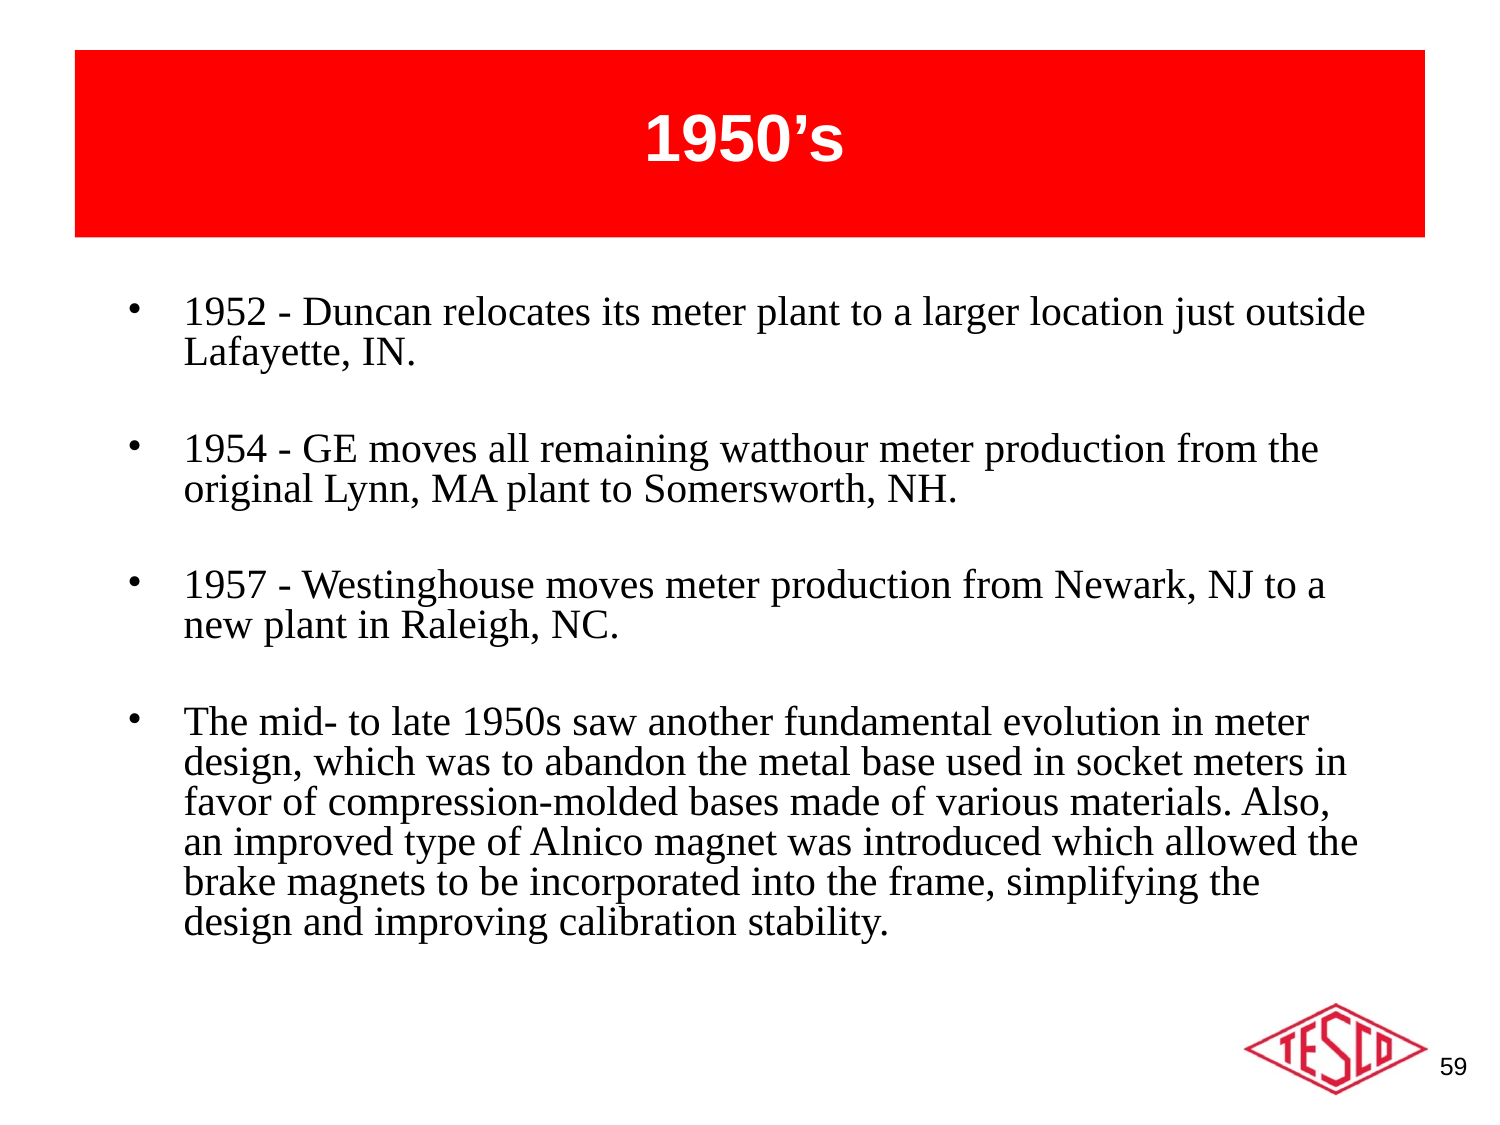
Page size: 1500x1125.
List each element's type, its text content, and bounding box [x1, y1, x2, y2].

title 1950’s [62, 87, 1429, 275]
list 1952 - Duncan relocates its meter plant to a larger location just outside Lafayette, IN. 1954 - GE moves all remaining watthour meter production from the original Lynn, MA plant to Somersworth, NH. 1957 - Westinghouse moves meter production from Newark, NJ to a new plant in Raleigh, NC. The mid- to late 1950s saw another fundamental evolution in meter design, which was to abandon the metal base used in socket meters in favor of compression-molded bases made of various materials. Also, an improved type of Alnico magnet was introduced which allowed the brake magnets to be incorporated into the frame, simplifying the design and improving calibration stability. [112, 286, 1388, 962]
picture [1237, 996, 1438, 1100]
